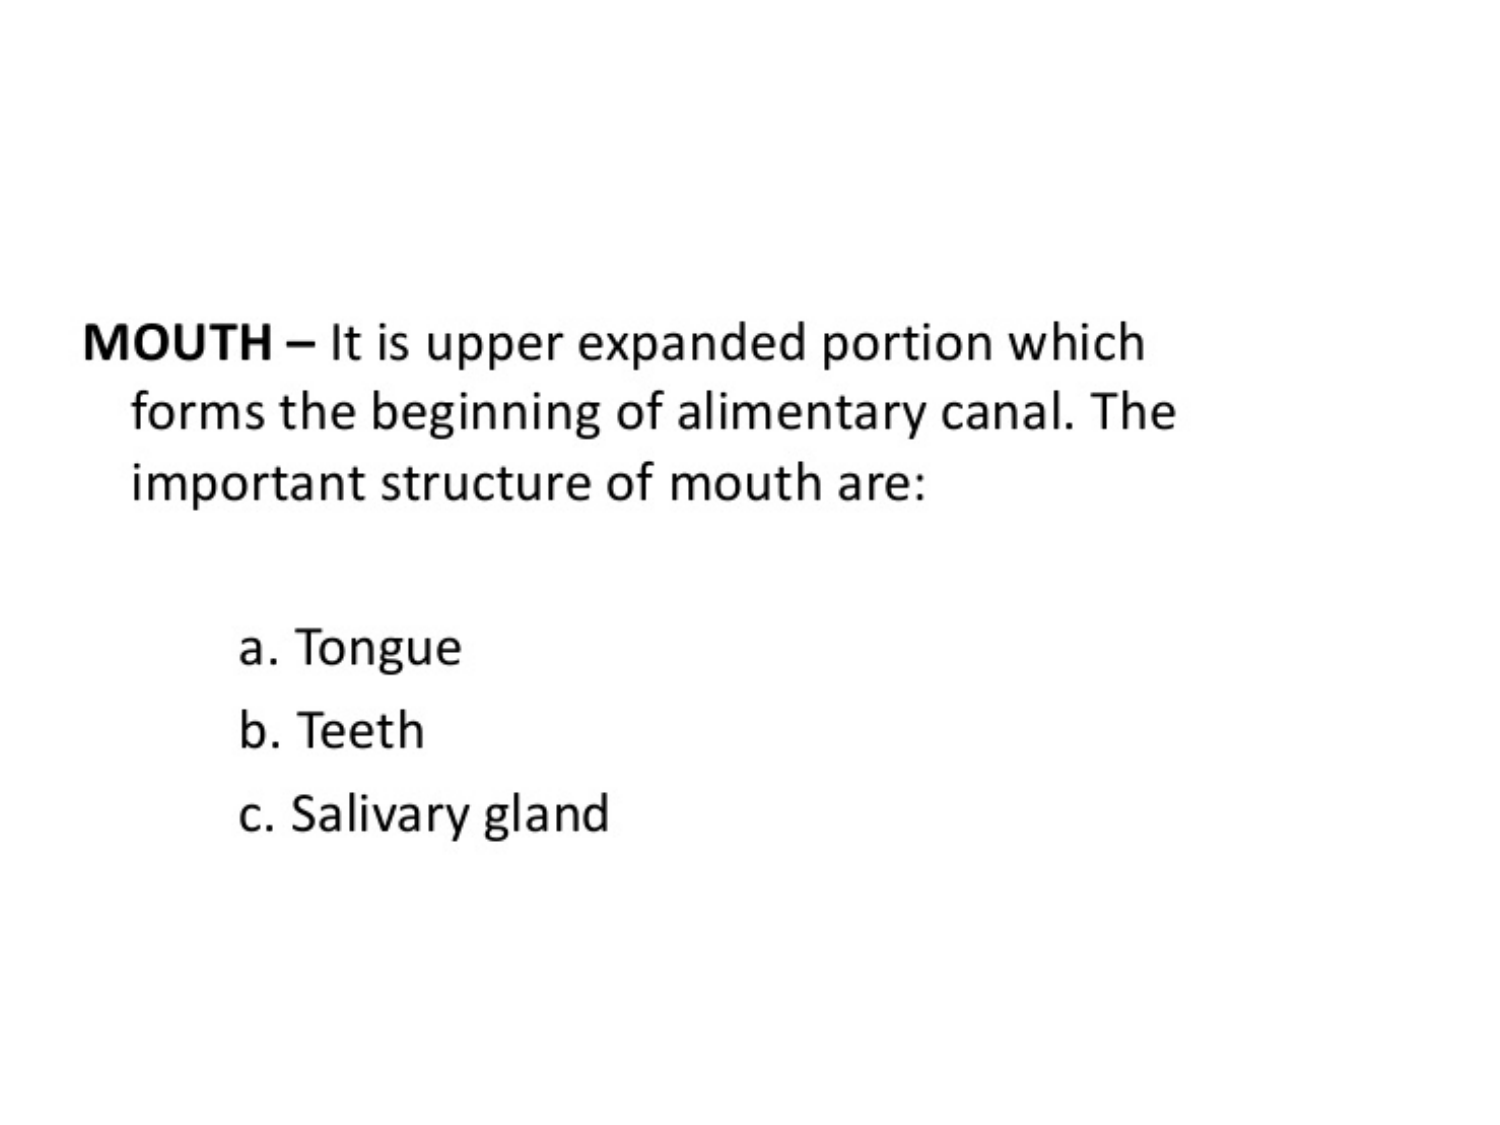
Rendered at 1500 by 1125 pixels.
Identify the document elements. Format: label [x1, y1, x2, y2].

list [5, 74, 1301, 1047]
